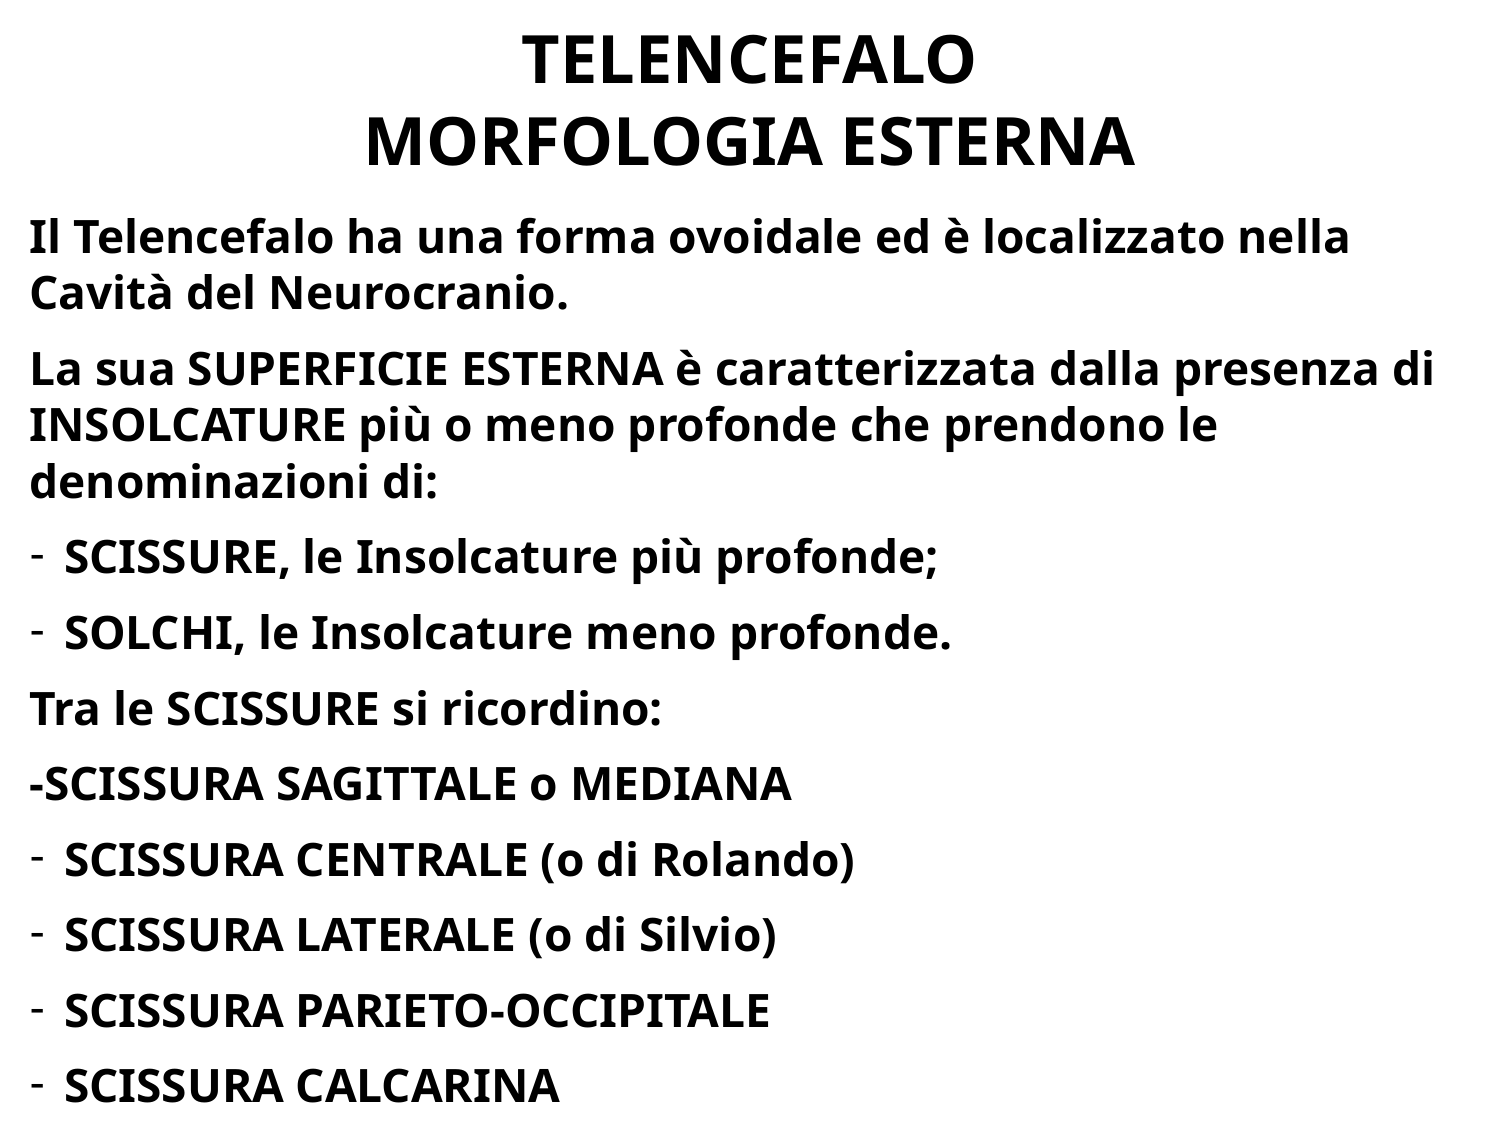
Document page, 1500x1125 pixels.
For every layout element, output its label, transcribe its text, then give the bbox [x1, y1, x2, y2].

list Il Telencefalo ha una forma ovoidale ed è localizzato nella Cavità del Neurocranio. La sua SUPERFICIE ESTERNA è caratterizzata dalla presenza di INSOLCATURE più o meno profonde che prendono le denominazioni di: SCISSURE, le Insolcature più profonde; SOLCHI, le Insolcature meno profonde. Tra le SCISSURE si ricordino: -SCISSURA SAGITTALE o MEDIANA SCISSURA CENTRALE (o di Rolando) SCISSURA LATERALE (o di Silvio) SCISSURA PARIETO-OCCIPITALE SCISSURA CALCARINA [14, 200, 1500, 1125]
title TELENCEFALO MORFOLOGIA ESTERNA [103, 0, 1397, 200]
